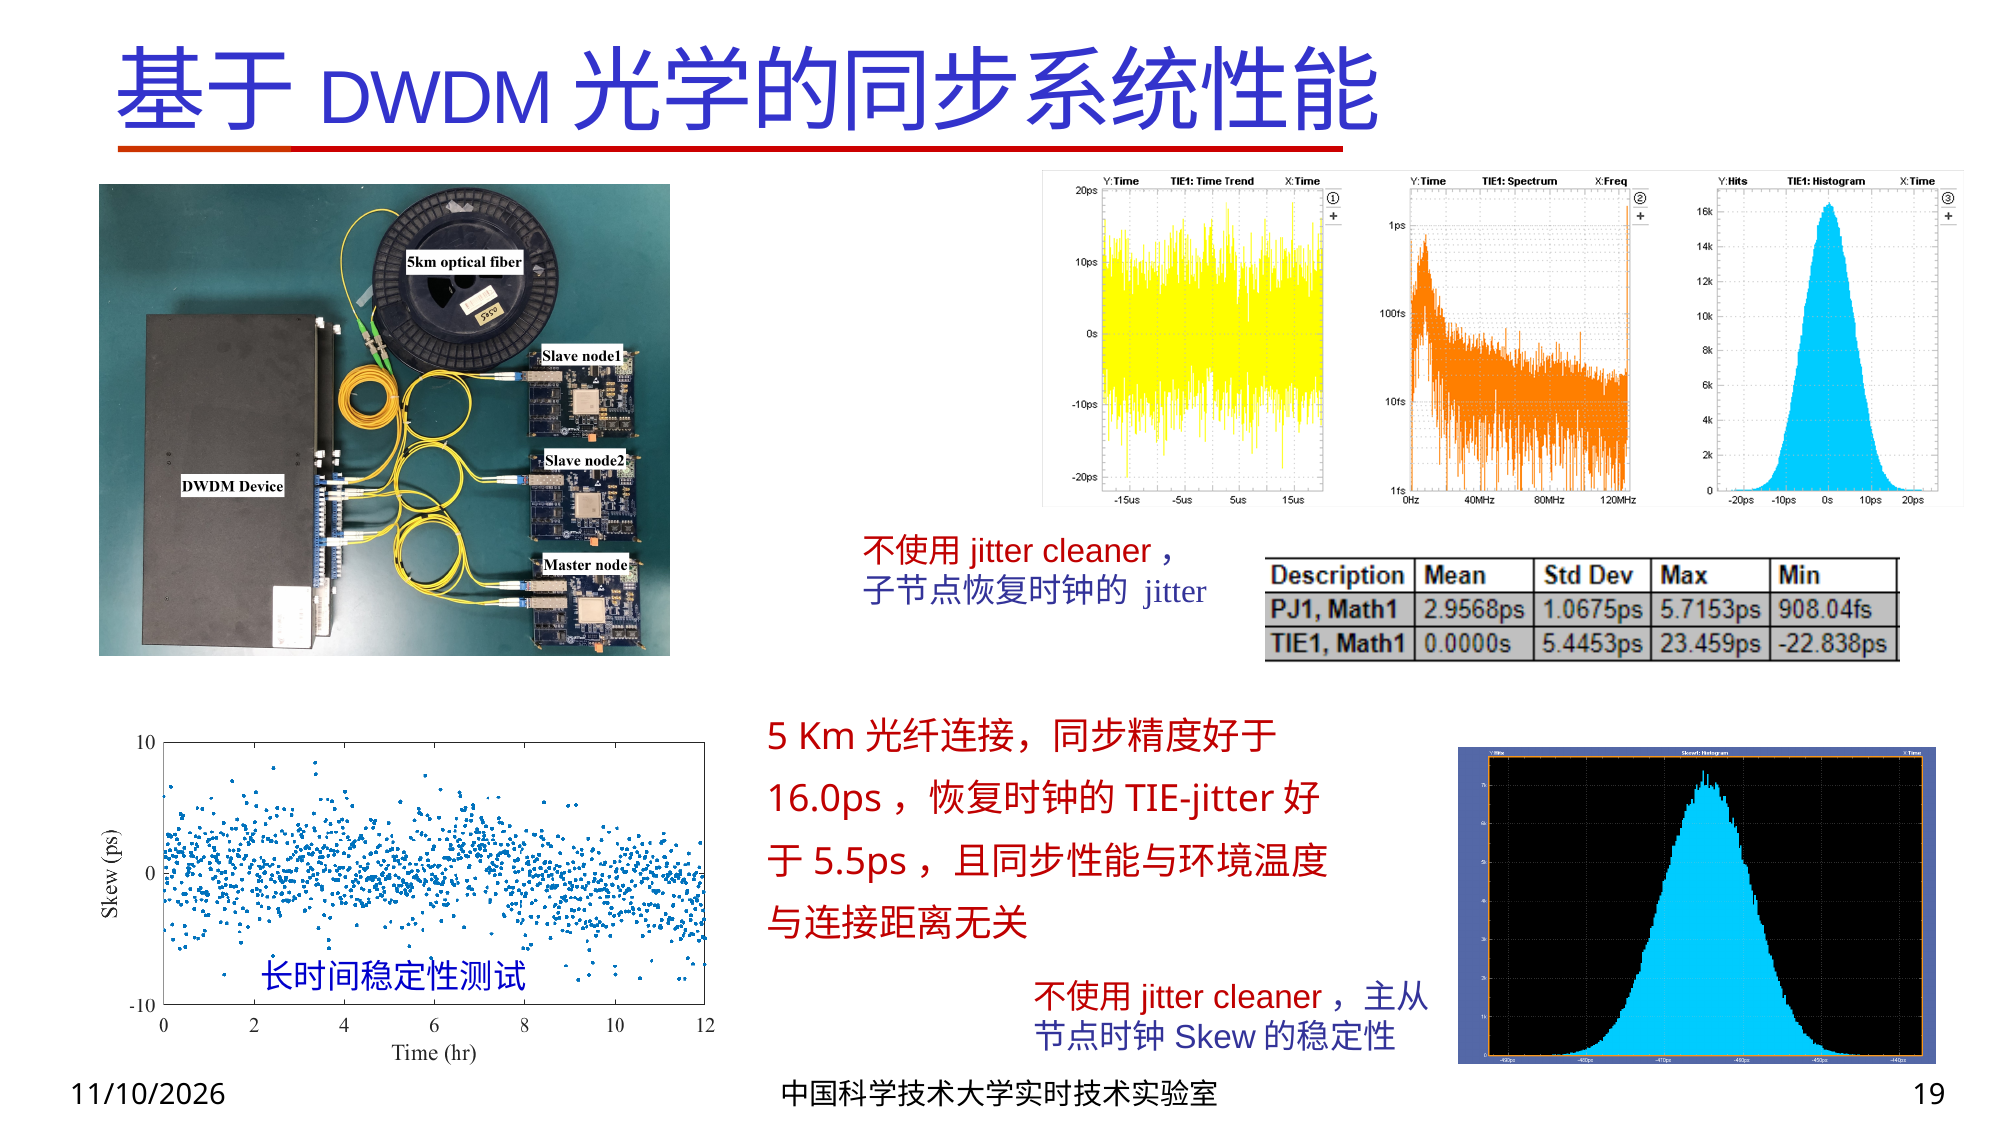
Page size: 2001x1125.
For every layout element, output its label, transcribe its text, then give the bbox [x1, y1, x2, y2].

text_box 不使用jitter cleaner，主从节点时钟Skew的稳定性 [1018, 968, 1453, 1063]
picture [99, 732, 716, 1066]
picture [99, 184, 670, 657]
picture [1042, 169, 1964, 508]
picture [1265, 554, 1901, 665]
title 基于DWDM光学的同步系统性能 [99, 23, 1884, 149]
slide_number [54, 1067, 472, 1118]
text_box 不使用jitter cleaner，子节点恢复时钟的 jitter [847, 522, 1237, 617]
slide_number 19 [1543, 1067, 1961, 1118]
footer 中国科学技术大学实时技术实验室 [683, 1067, 1317, 1118]
text_box 5 Km光纤连接，同步精度好于16.0ps，恢复时钟的TIE-jitter好于5.5ps，且同步性能与环境温度与连接距离无关 [751, 687, 1368, 952]
picture [1458, 747, 1937, 1065]
